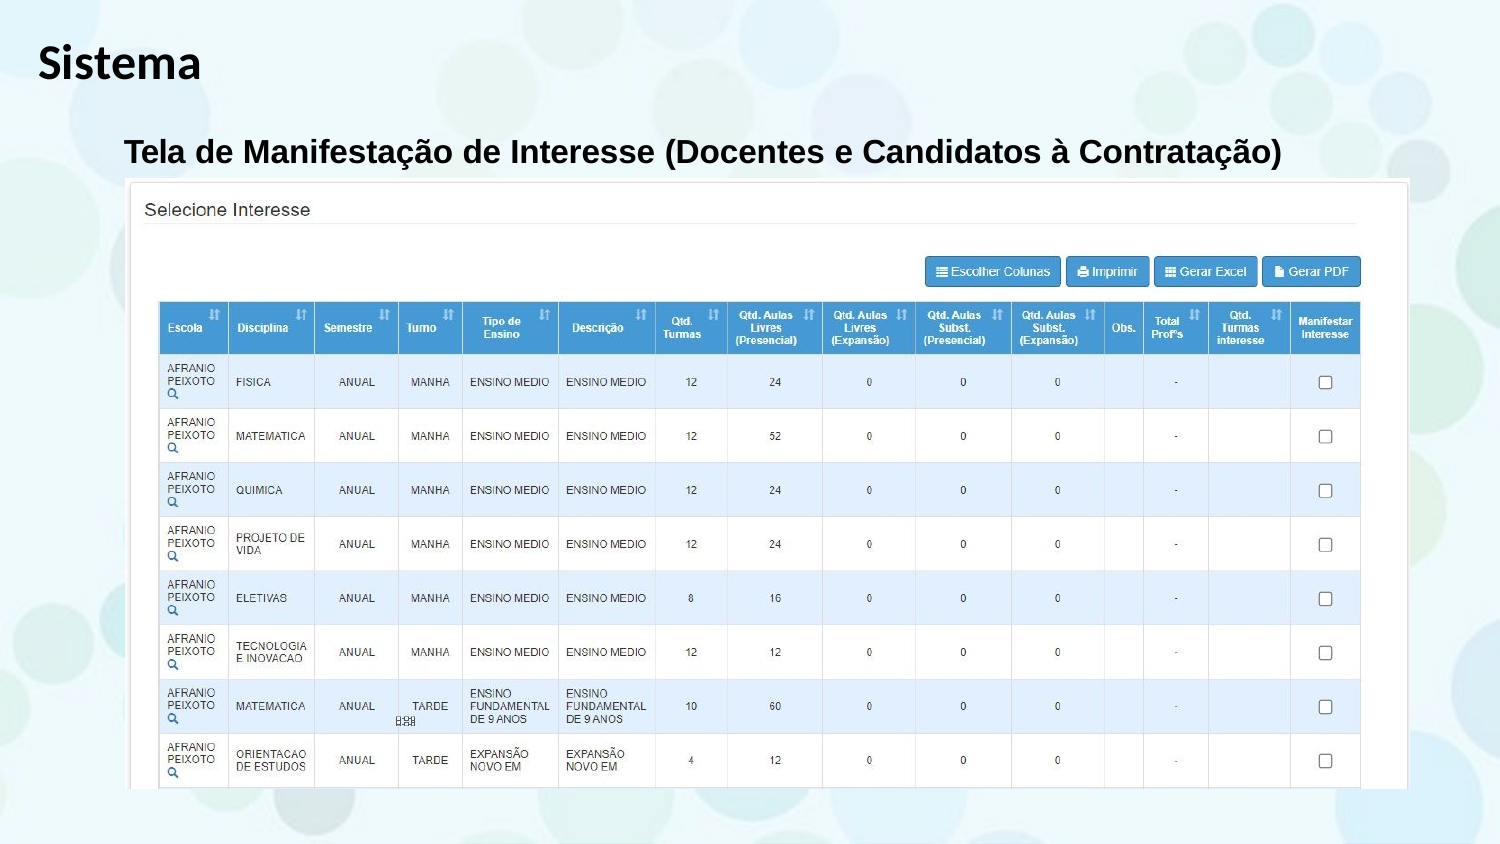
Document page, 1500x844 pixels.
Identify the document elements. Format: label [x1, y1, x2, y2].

text_box [0, 0, 1500, 844]
